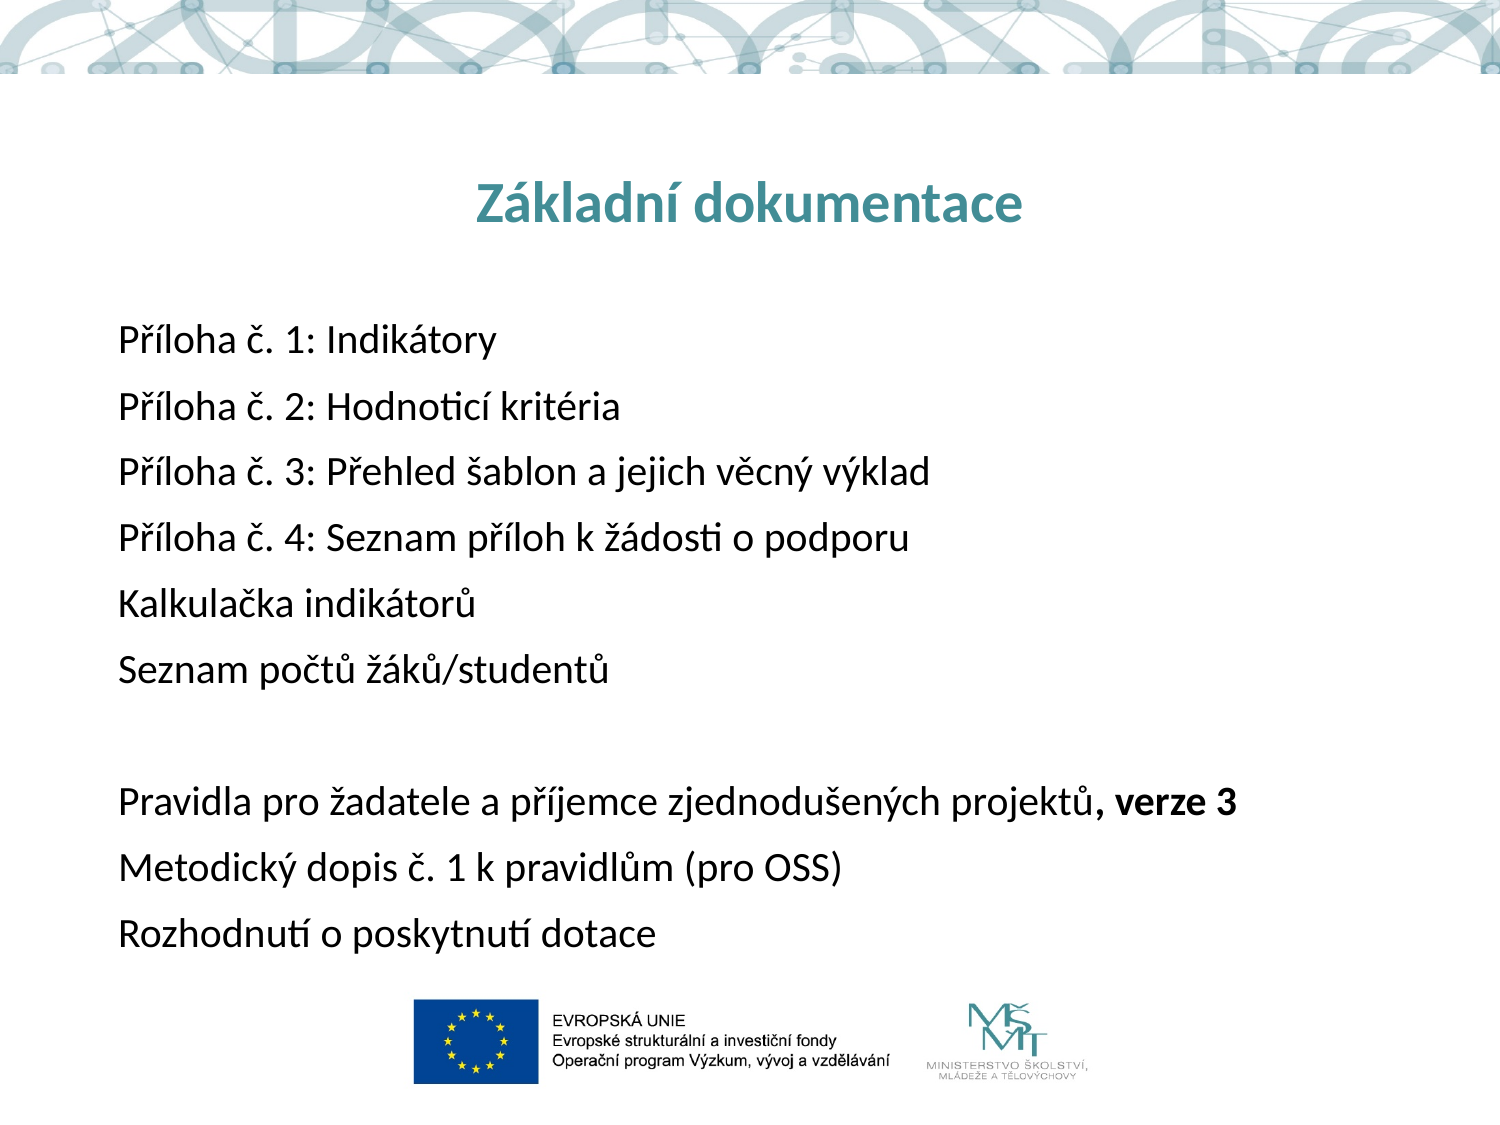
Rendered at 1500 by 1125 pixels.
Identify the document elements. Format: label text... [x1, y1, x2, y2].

title Základní dokumentace [103, 129, 1397, 278]
picture [0, 0, 1500, 74]
picture [371, 967, 1129, 1125]
list Příloha č. 1: Indikátory Příloha č. 2: Hodnoticí kritéria Příloha č. 3: Přehled šablon a jejich věcný výklad Příloha č. 4: Seznam příloh k žádosti o podporu Kalkulačka indikátorů Seznam počtů žáků/studentů Pravidla pro žadatele a příjemce zjednodušených projektů, verze 3 Metodický dopis č. 1 k pravidlům (pro OSS) Rozhodnutí o poskytnutí dotace [103, 310, 1385, 967]
